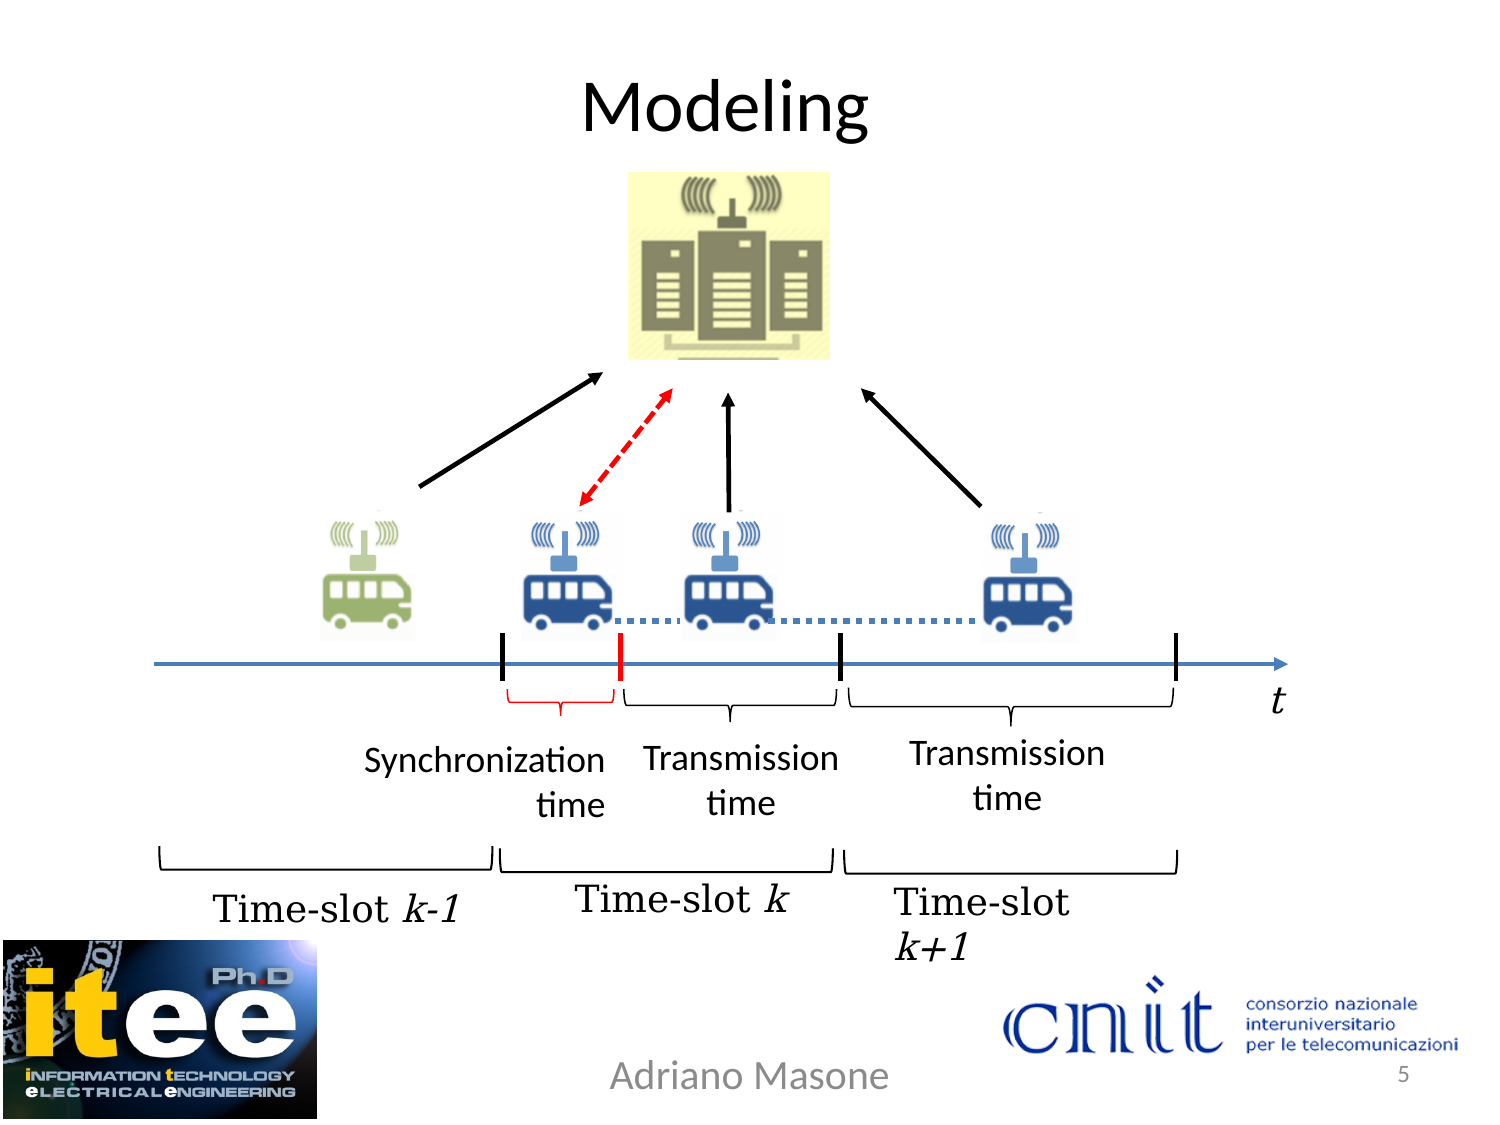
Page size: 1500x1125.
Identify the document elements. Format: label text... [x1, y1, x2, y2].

picture [681, 510, 788, 641]
picture [987, 956, 1476, 1104]
picture [319, 510, 426, 641]
text_box Time-slot k+1 [878, 875, 1169, 975]
picture [3, 940, 317, 1120]
text_box Transmission time [594, 725, 888, 831]
text_box [843, 849, 1178, 875]
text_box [860, 388, 982, 507]
text_box [506, 689, 615, 717]
text_box t [1252, 668, 1329, 729]
text_box [499, 848, 834, 873]
title Modeling [75, 7, 1376, 195]
picture [520, 510, 627, 641]
text_box [623, 689, 838, 723]
text_box Synchronization time [327, 727, 621, 833]
picture [980, 512, 1086, 643]
text_box [158, 846, 494, 871]
picture [628, 172, 830, 360]
footer Adriano Masone [512, 1042, 982, 1103]
text_box Time-slot k-1 [191, 877, 482, 938]
text_box Time-slot k [535, 873, 826, 928]
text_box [579, 388, 673, 507]
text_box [418, 371, 604, 488]
text_box [847, 687, 1175, 727]
text_box Transmission time [860, 720, 1155, 826]
